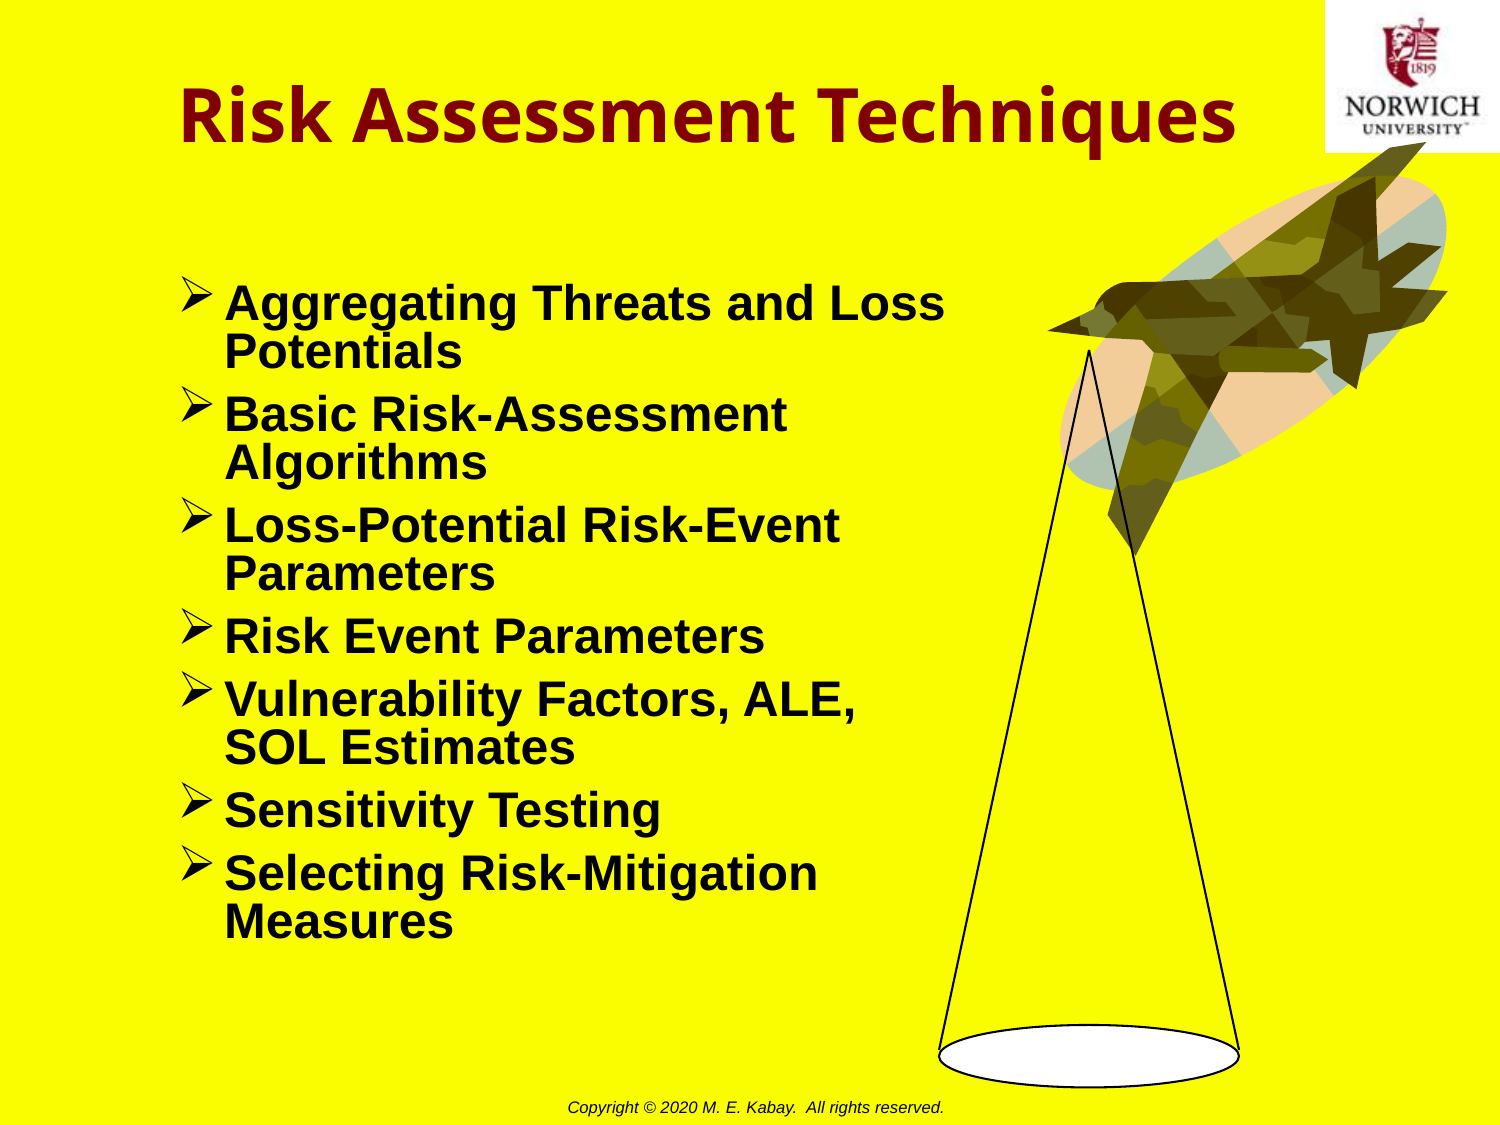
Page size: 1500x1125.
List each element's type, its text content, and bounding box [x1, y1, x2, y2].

picture [1325, 0, 1500, 153]
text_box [938, 199, 1500, 1088]
title Risk Assessment Techniques [161, 24, 1339, 213]
list Aggregating Threats and Loss Potentials Basic Risk-Assessment Algorithms Loss-Potential Risk-Event Parameters Risk Event Parameters Vulnerability Factors, ALE, SOL Estimates Sensitivity Testing Selecting Risk-Mitigation Measures [161, 274, 933, 1039]
